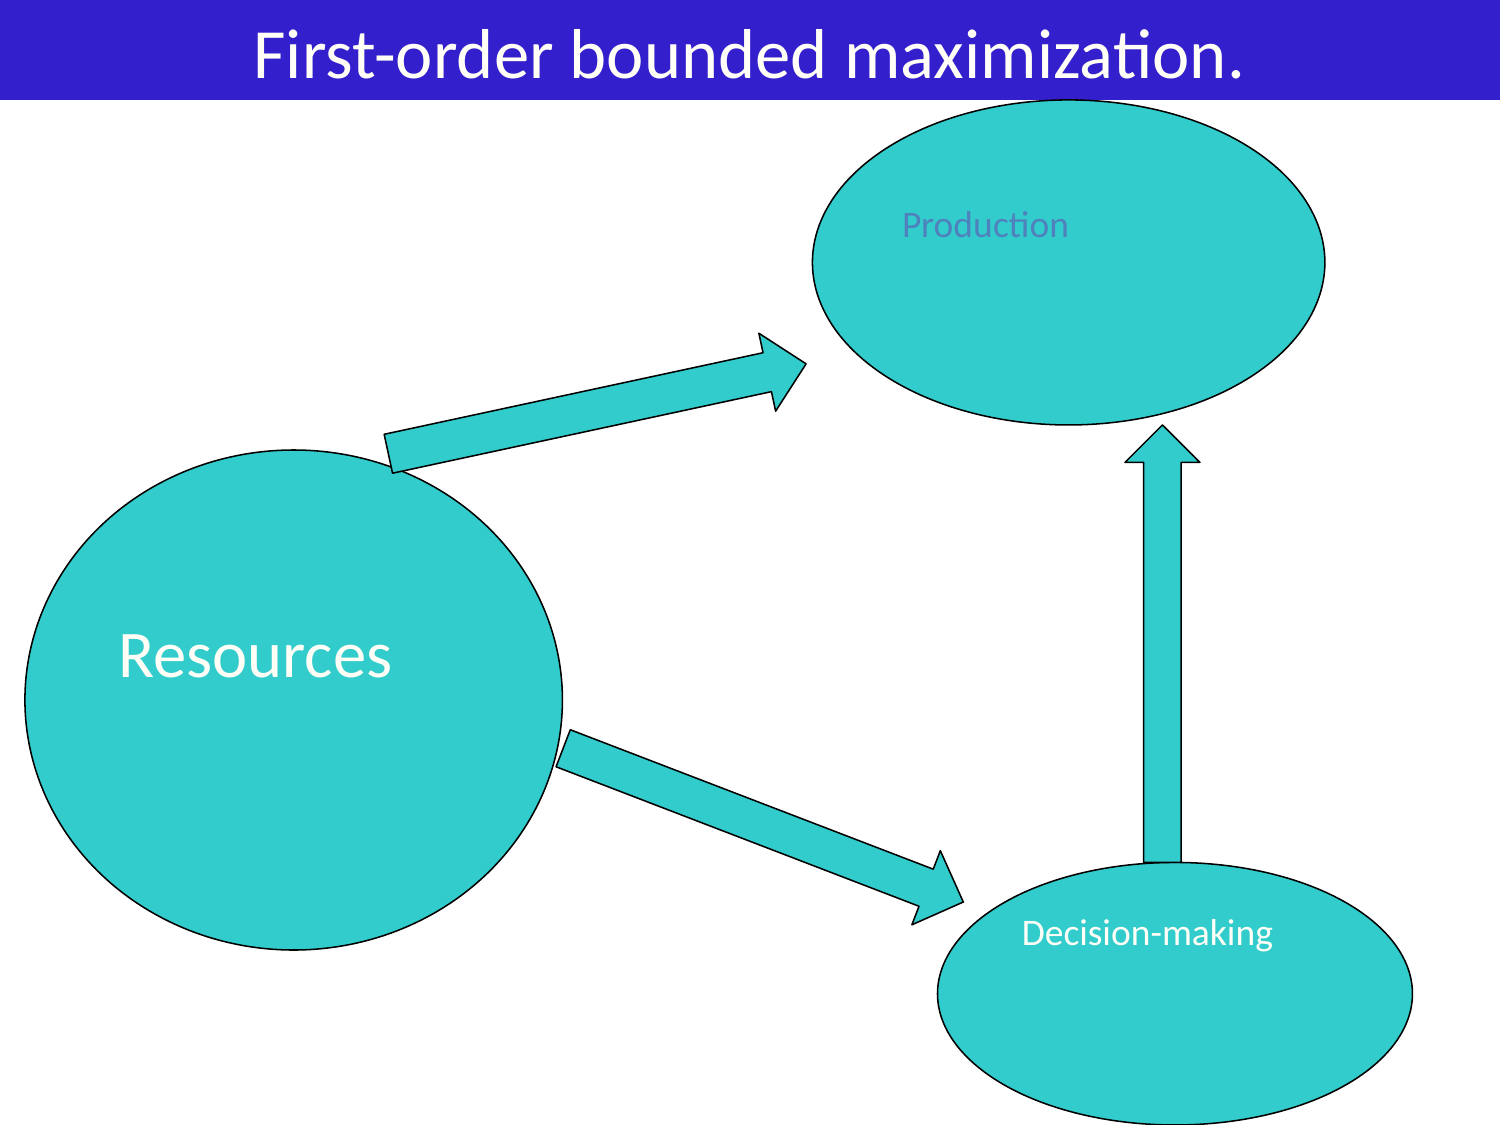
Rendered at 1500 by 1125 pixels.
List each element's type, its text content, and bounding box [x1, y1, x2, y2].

text_box [1124, 424, 1200, 863]
text_box Resources [24, 450, 563, 951]
text_box Production [812, 99, 1325, 425]
text_box [556, 729, 964, 925]
text_box Decision-making [937, 862, 1413, 1125]
title First-order bounded maximization. [0, 0, 1500, 101]
text_box [384, 333, 807, 474]
